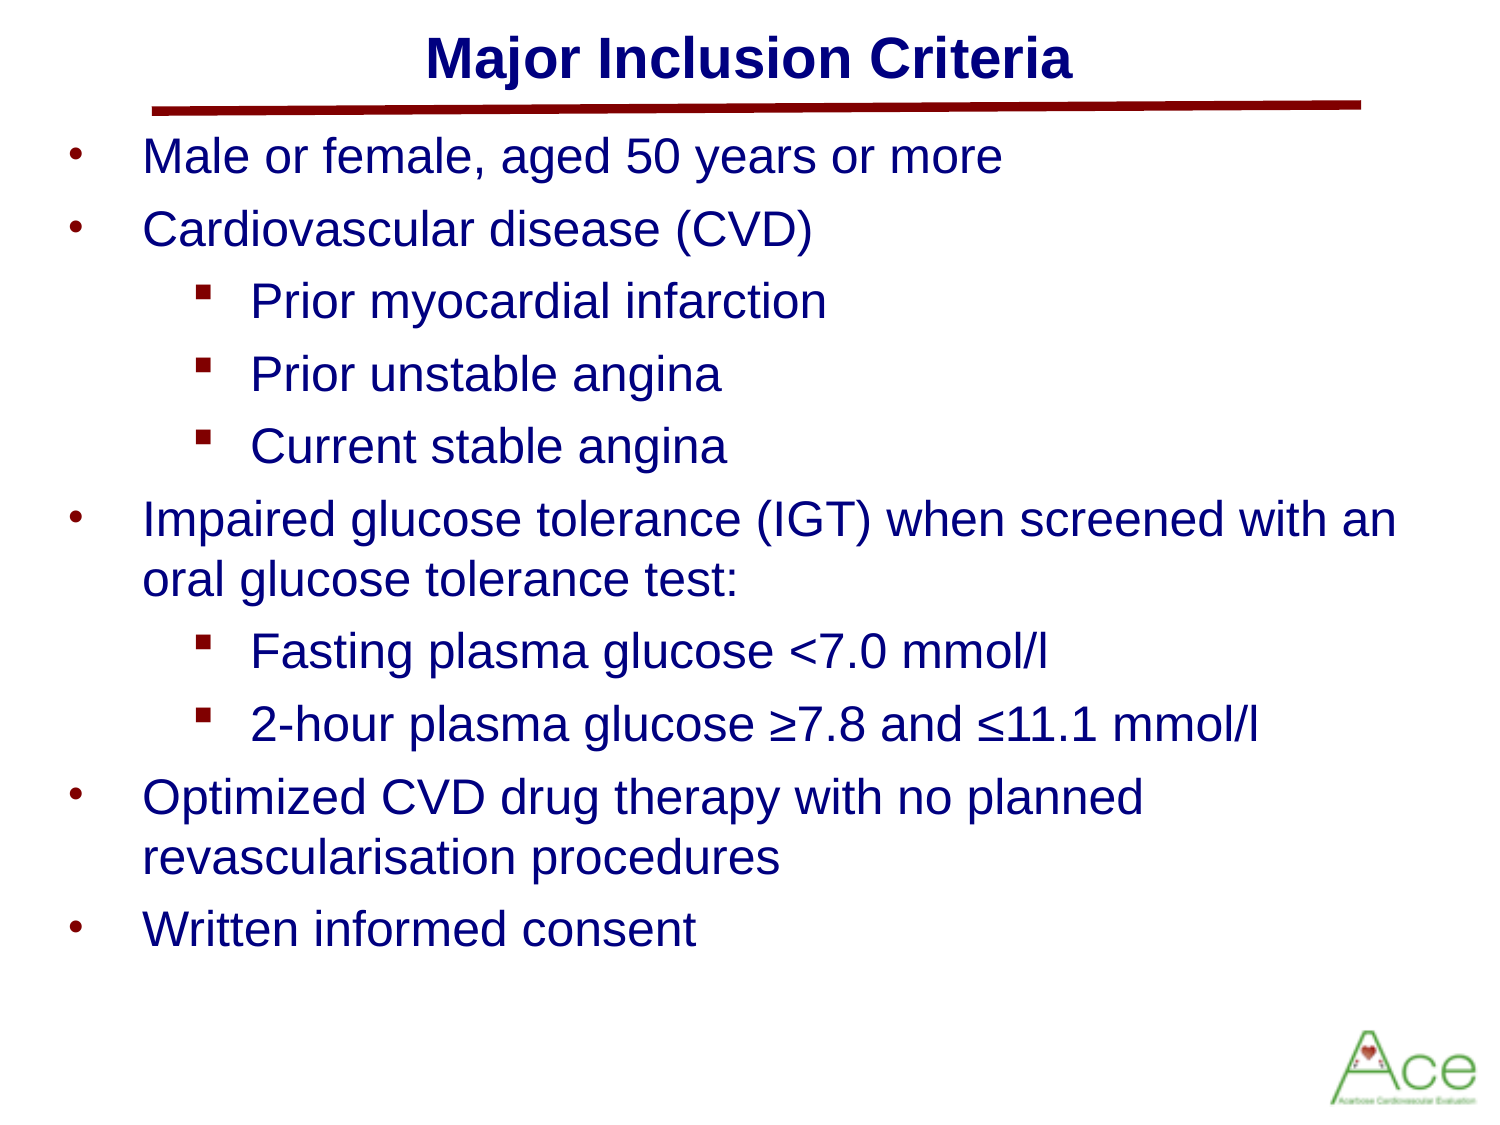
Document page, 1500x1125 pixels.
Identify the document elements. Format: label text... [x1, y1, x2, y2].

list Male or female, aged 50 years or more Cardiovascular disease (CVD) Prior myocardial infarction Prior unstable angina Current stable angina Impaired glucose tolerance (IGT) when screened with an oral glucose tolerance test: Fasting plasma glucose <7.0 mmol/l 2-hour plasma glucose ≥7.8 and ≤11.1 mmol/l Optimized CVD drug therapy with no planned revascularisation procedures Written informed consent [51, 116, 1454, 965]
title Major Inclusion Criteria [109, 14, 1391, 96]
picture [1328, 1028, 1480, 1107]
